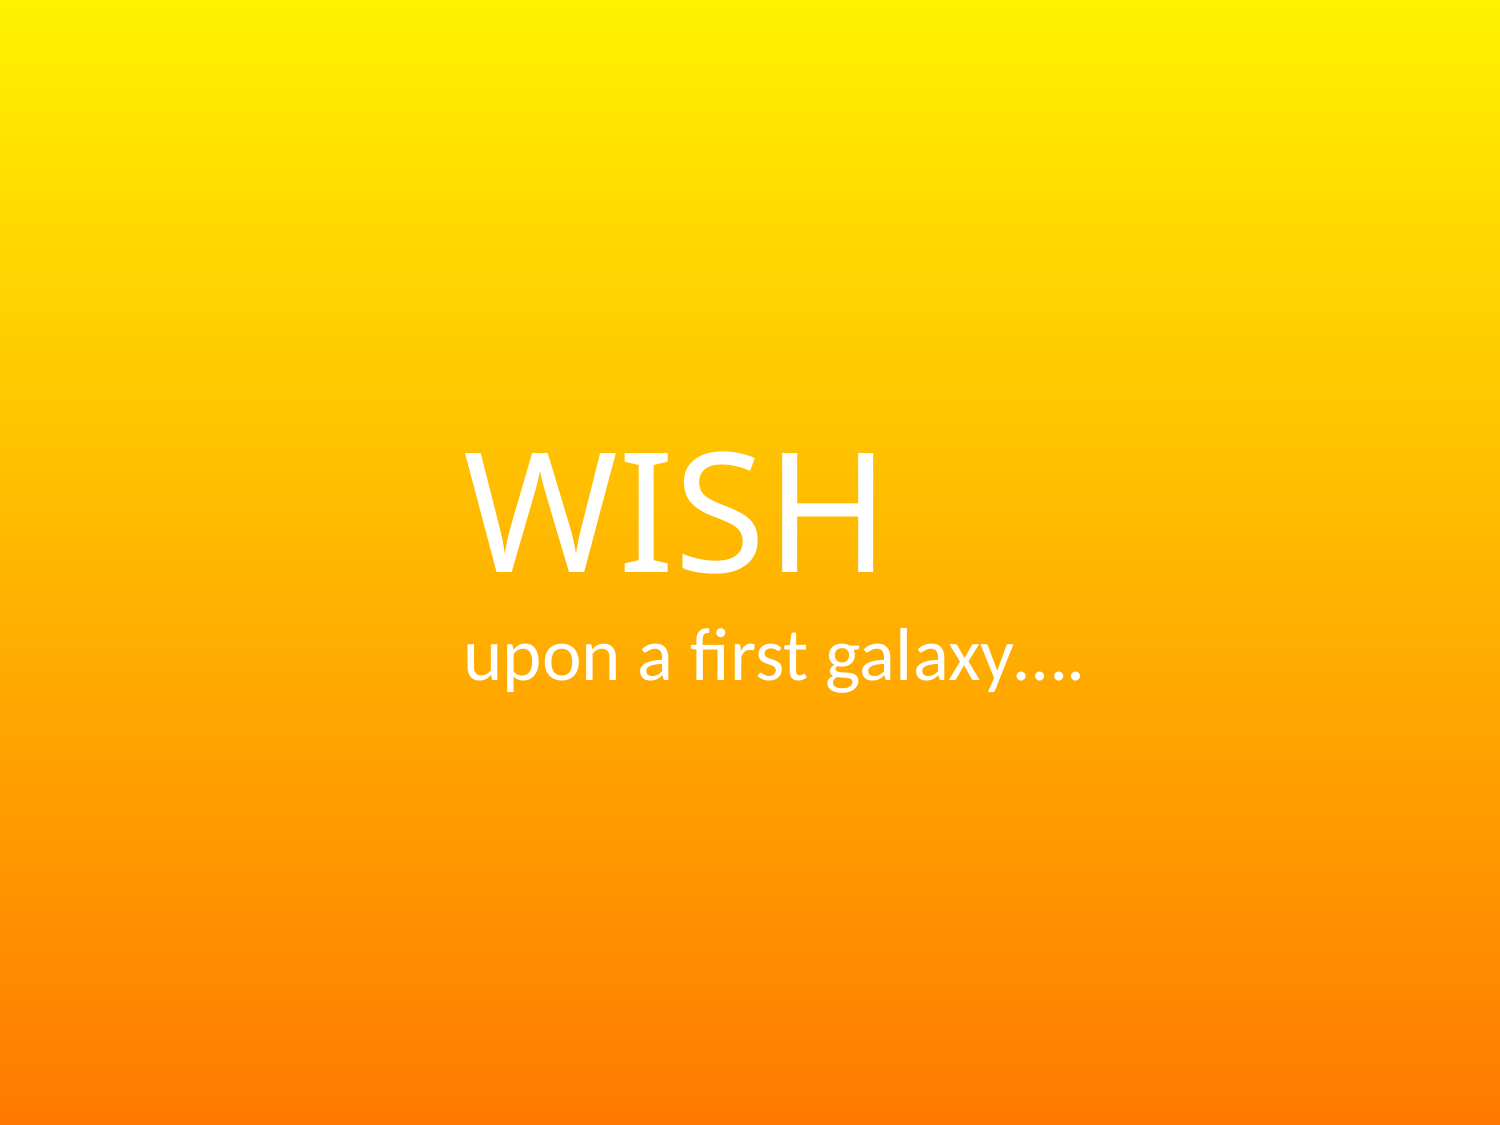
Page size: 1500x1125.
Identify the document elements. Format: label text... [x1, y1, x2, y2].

text_box WISH upon a first galaxy…. [448, 398, 1101, 704]
